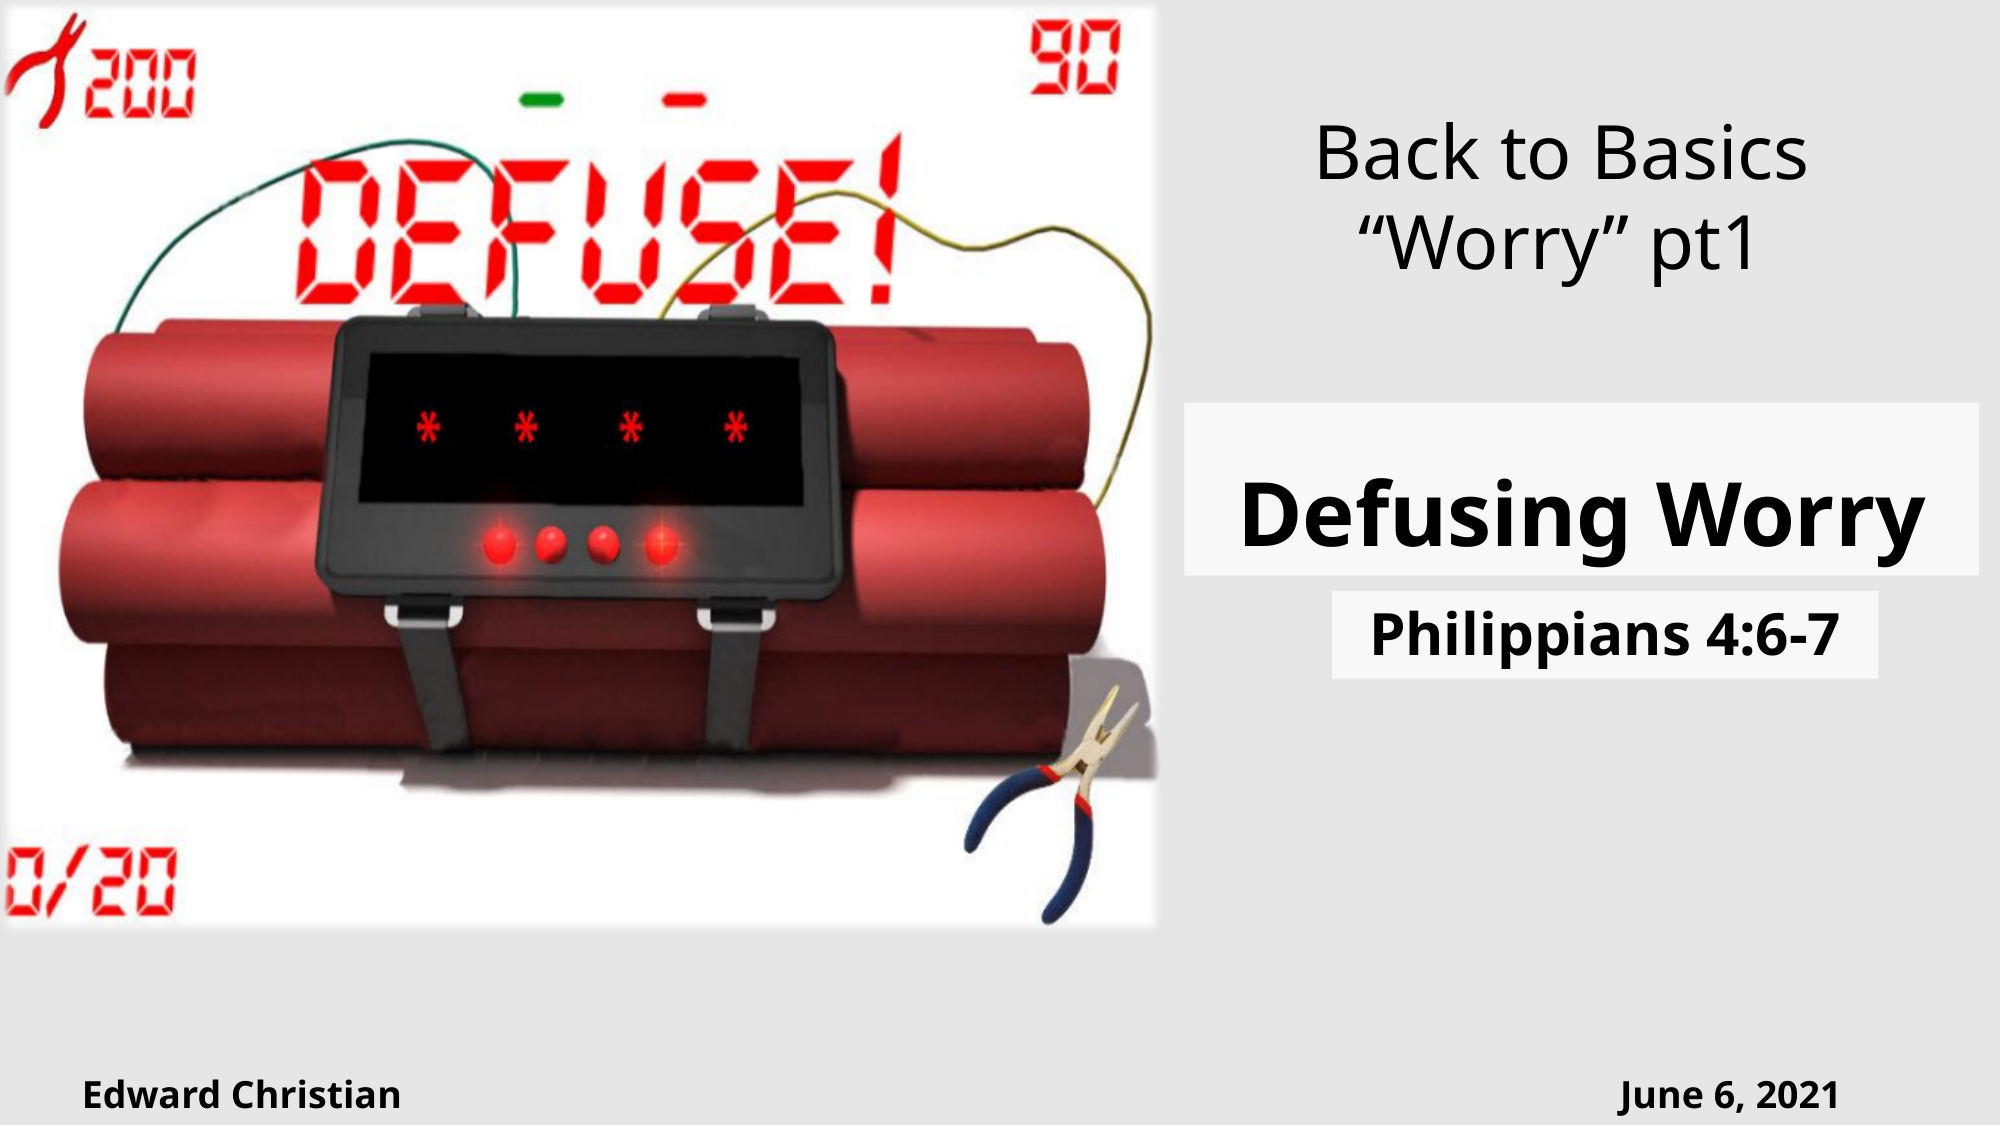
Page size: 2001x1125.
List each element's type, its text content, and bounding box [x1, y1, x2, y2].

text_box Edward Christian [67, 1063, 527, 1124]
title Defusing Worry [1184, 402, 1980, 576]
text_box June 6, 2021 [1605, 1063, 1906, 1124]
picture [0, 0, 1163, 935]
subtitle Philippians 4:6-7 [1332, 590, 1879, 679]
text_box Back to Basics “Worry” pt1 [1218, 96, 1906, 292]
